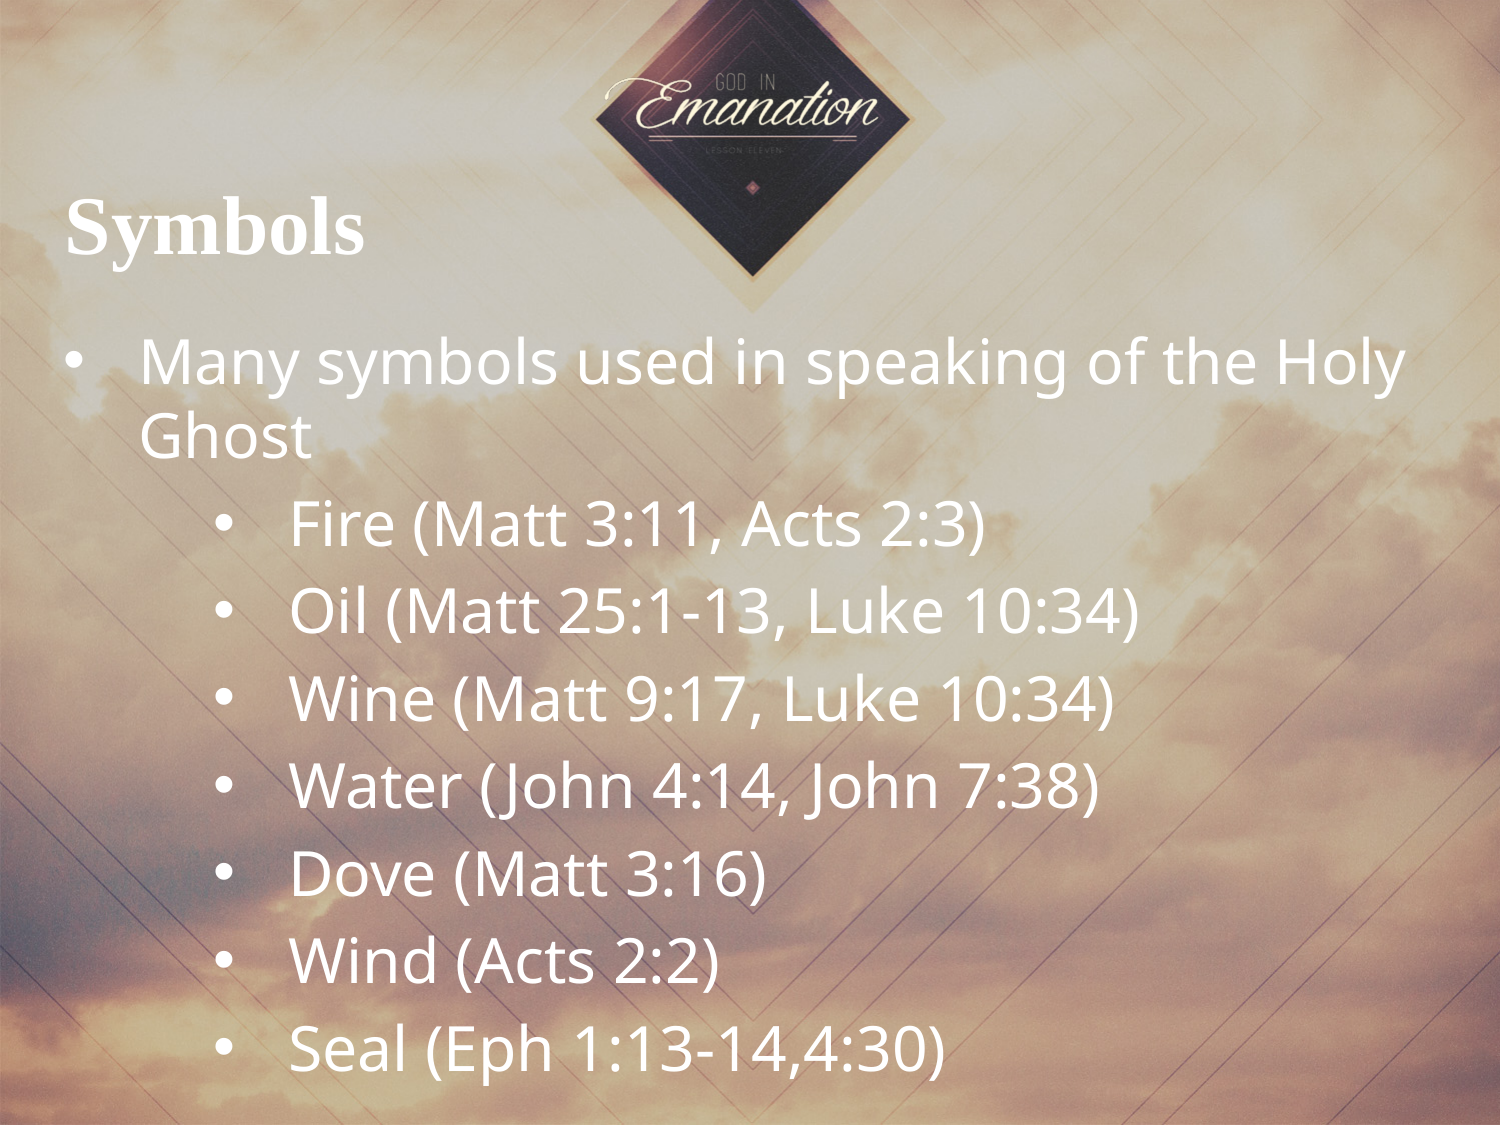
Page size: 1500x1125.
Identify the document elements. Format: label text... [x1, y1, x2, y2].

picture [0, 0, 1500, 1125]
list Many symbols used in speaking of the Holy Ghost Fire (Matt 3:11, Acts 2:3) Oil (Matt 25:1-13, Luke 10:34) Wine (Matt 9:17, Luke 10:34) Water (John 4:14, John 7:38) Dove (Matt 3:16) Wind (Acts 2:2) Seal (Eph 1:13-14,4:30) [48, 280, 1459, 1125]
text_box Symbols [49, 164, 381, 279]
